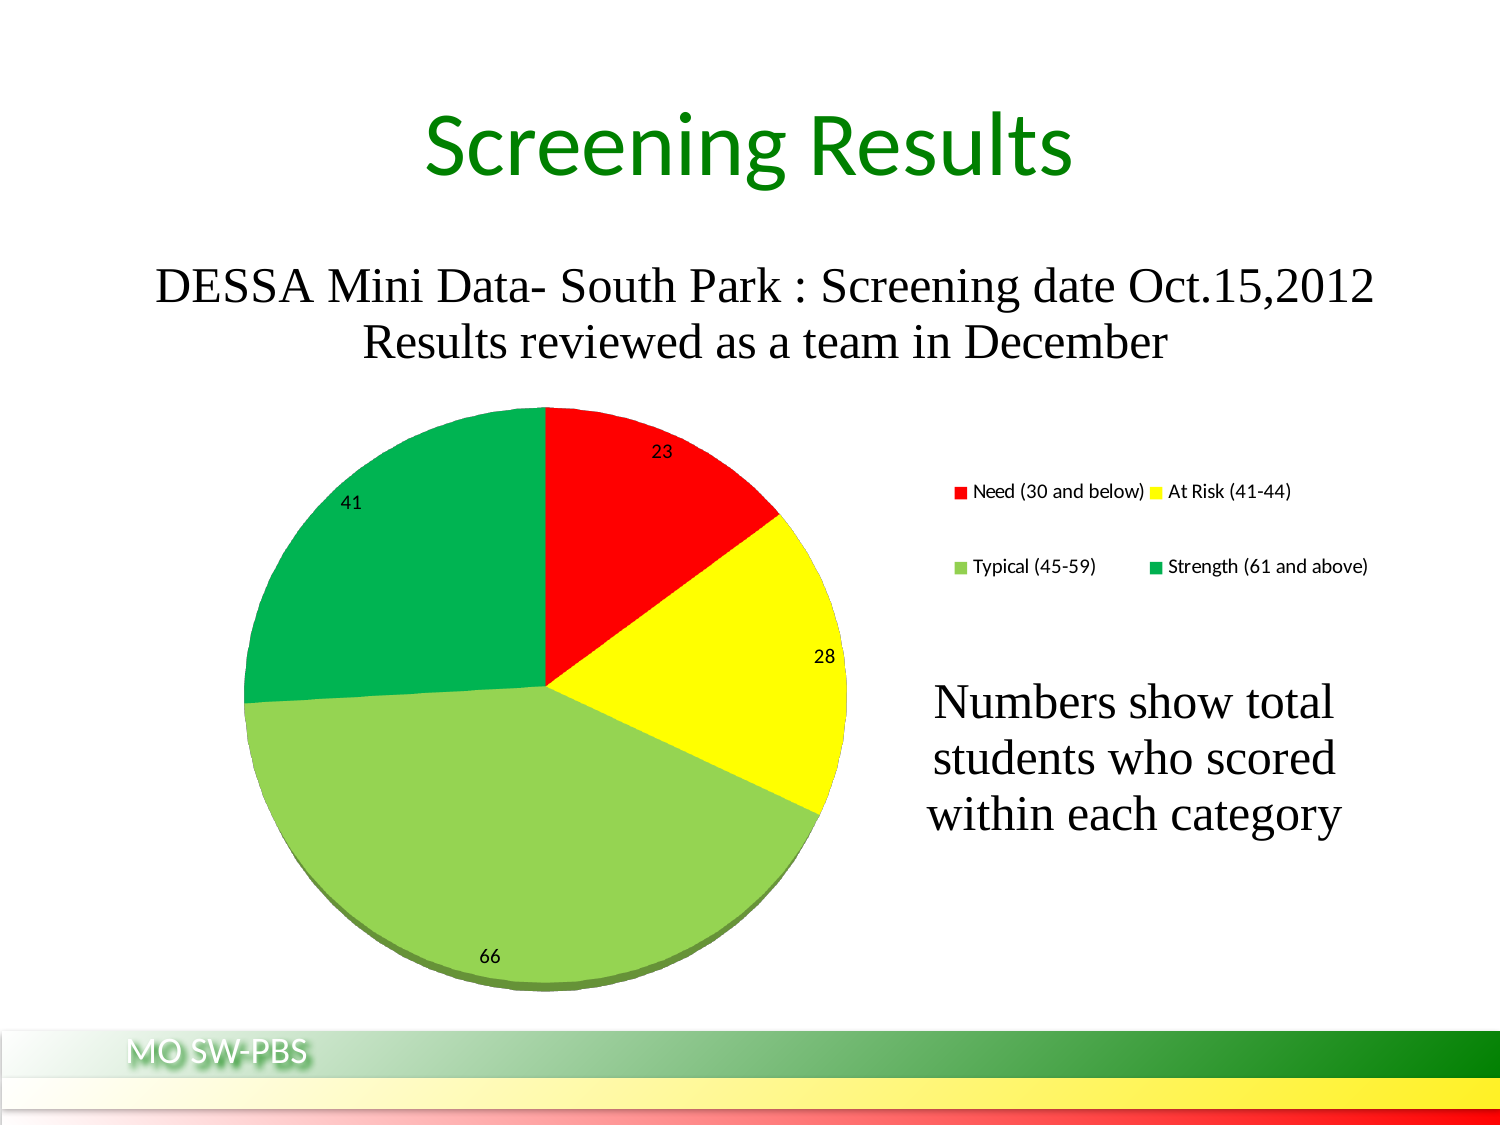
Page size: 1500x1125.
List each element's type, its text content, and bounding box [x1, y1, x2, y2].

title Screening Results [75, 45, 1425, 233]
chart [74, 249, 1426, 993]
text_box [1, 1018, 1500, 1125]
